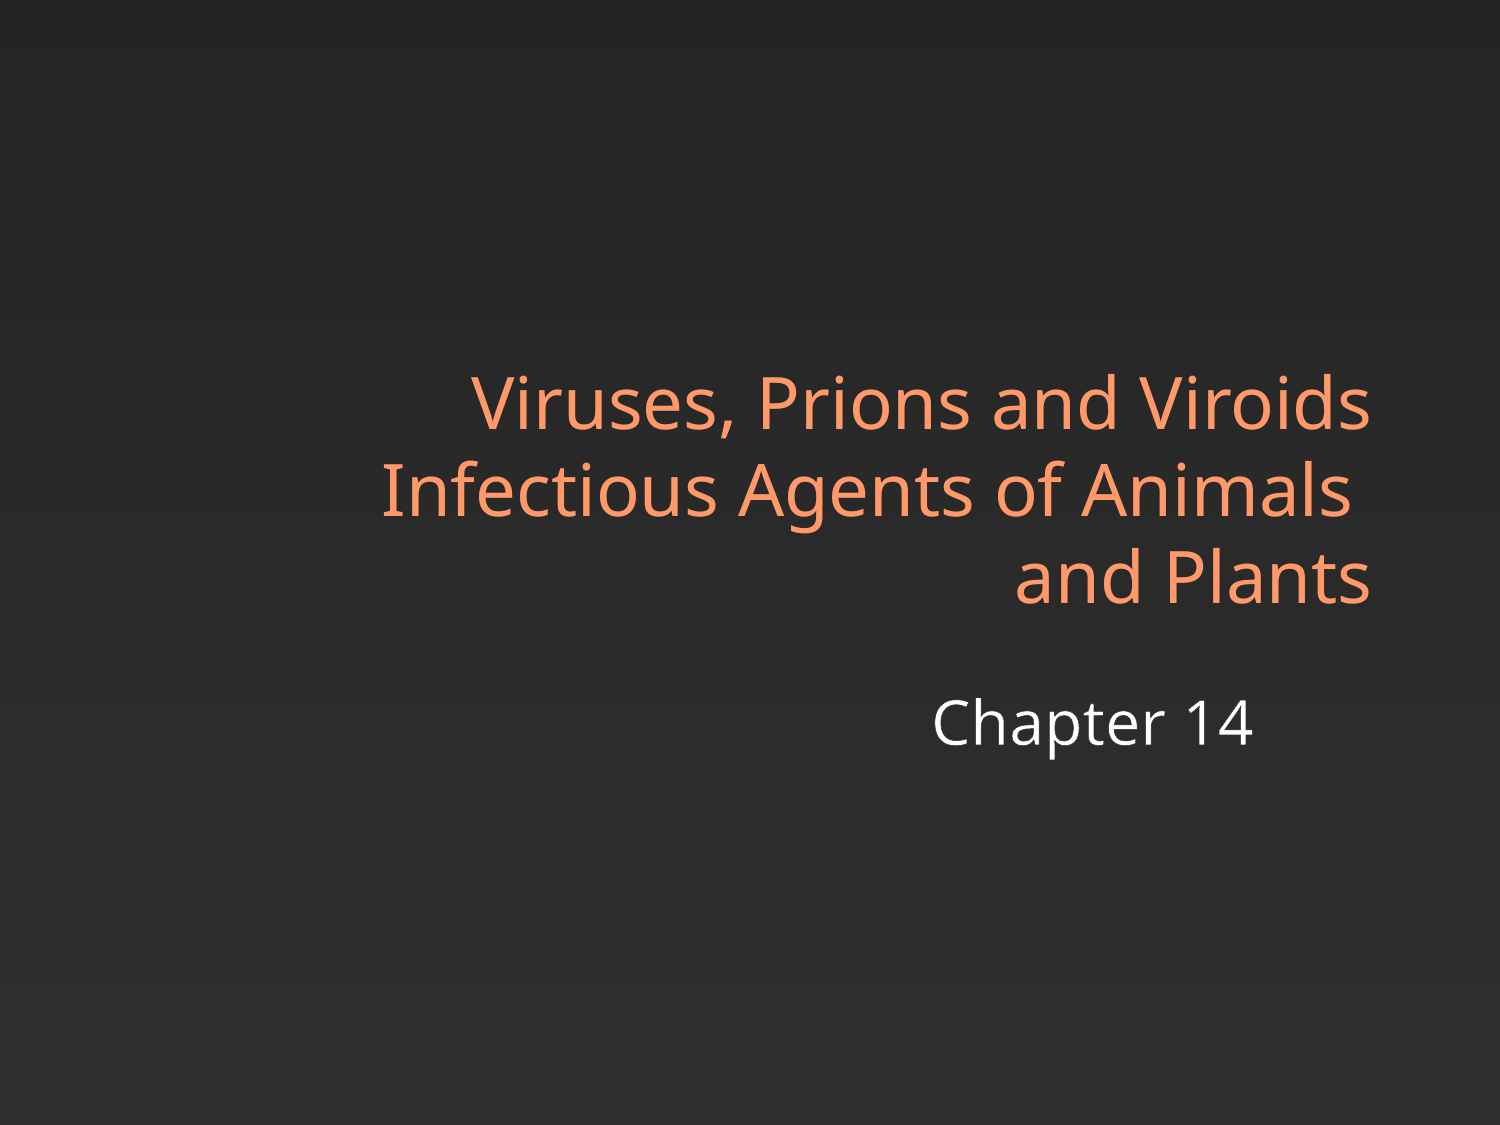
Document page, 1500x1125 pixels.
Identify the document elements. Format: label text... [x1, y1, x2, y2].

subtitle Chapter 14 [224, 674, 1276, 963]
title Viruses, Prions and Viroids Infectious Agents of Animals and Plants [112, 349, 1388, 625]
